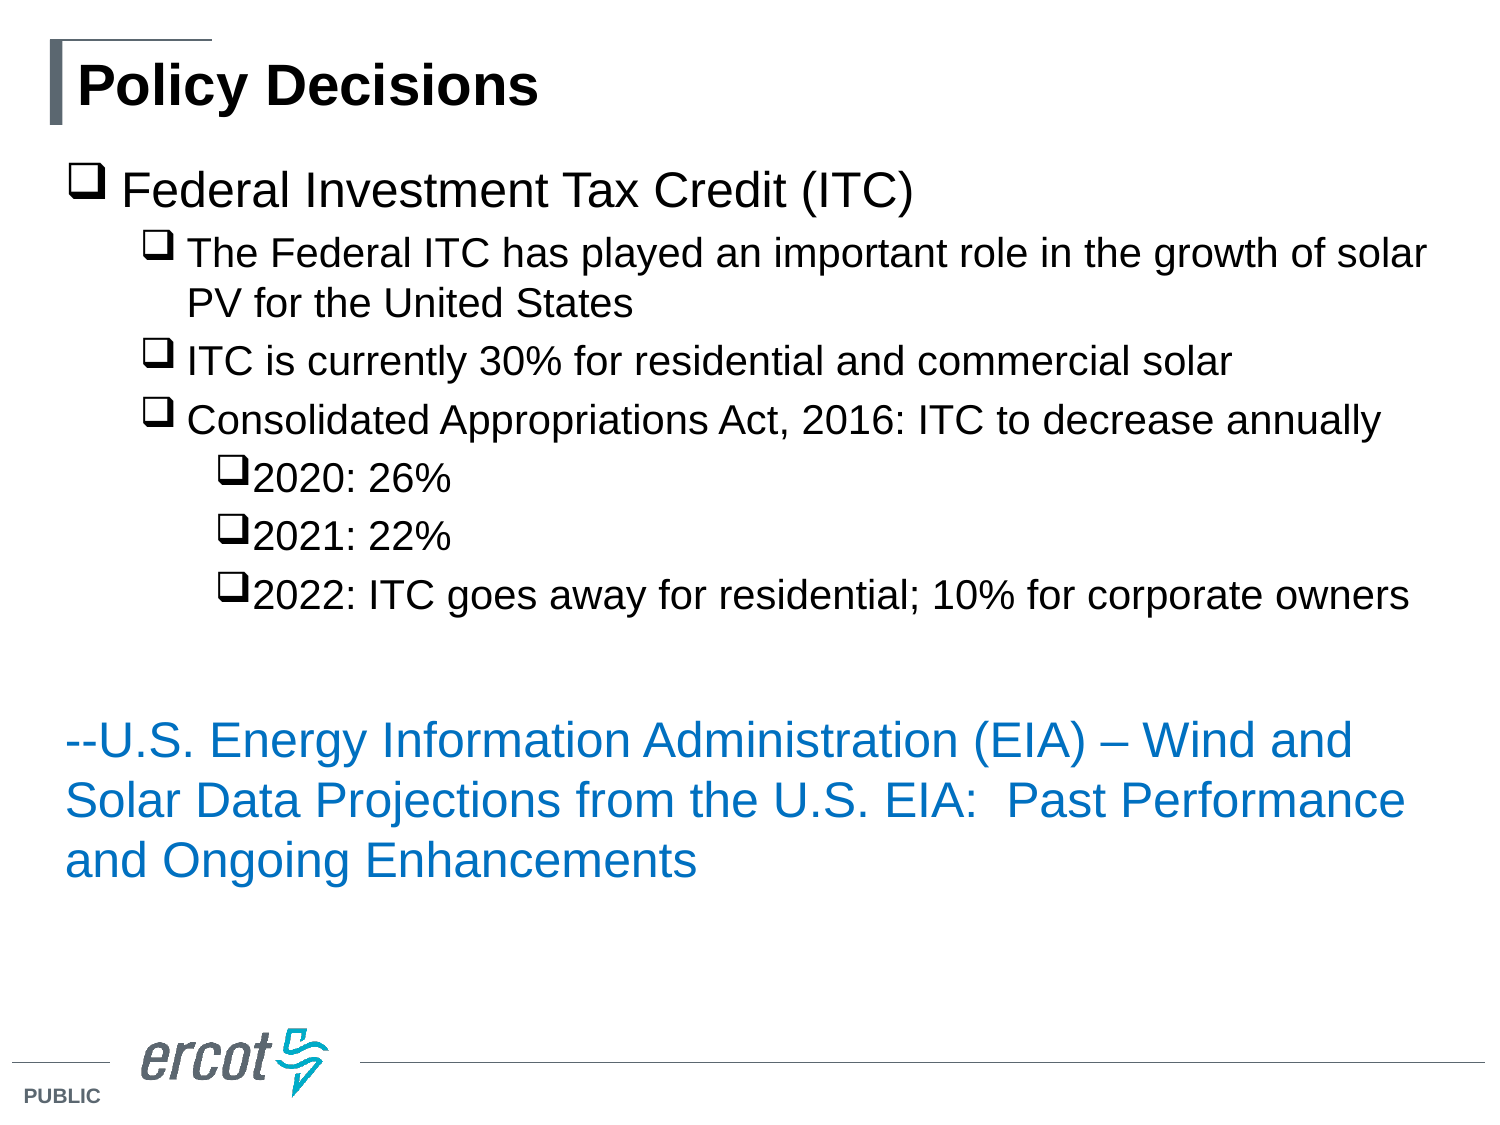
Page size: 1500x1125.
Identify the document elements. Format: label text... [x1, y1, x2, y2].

picture [137, 1024, 332, 1100]
title Policy Decisions [62, 39, 1450, 149]
list Federal Investment Tax Credit (ITC) The Federal ITC has played an important role in the growth of solar PV for the United States ITC is currently 30% for residential and commercial solar Consolidated Appropriations Act, 2016: ITC to decrease annually 2020: 26% 2021: 22% 2022: ITC goes away for residential; 10% for corporate owners --U.S. Energy Information Administration (EIA) – Wind and Solar Data Projections from the U.S. EIA: Past Performance and Ongoing Enhancements [50, 149, 1450, 474]
